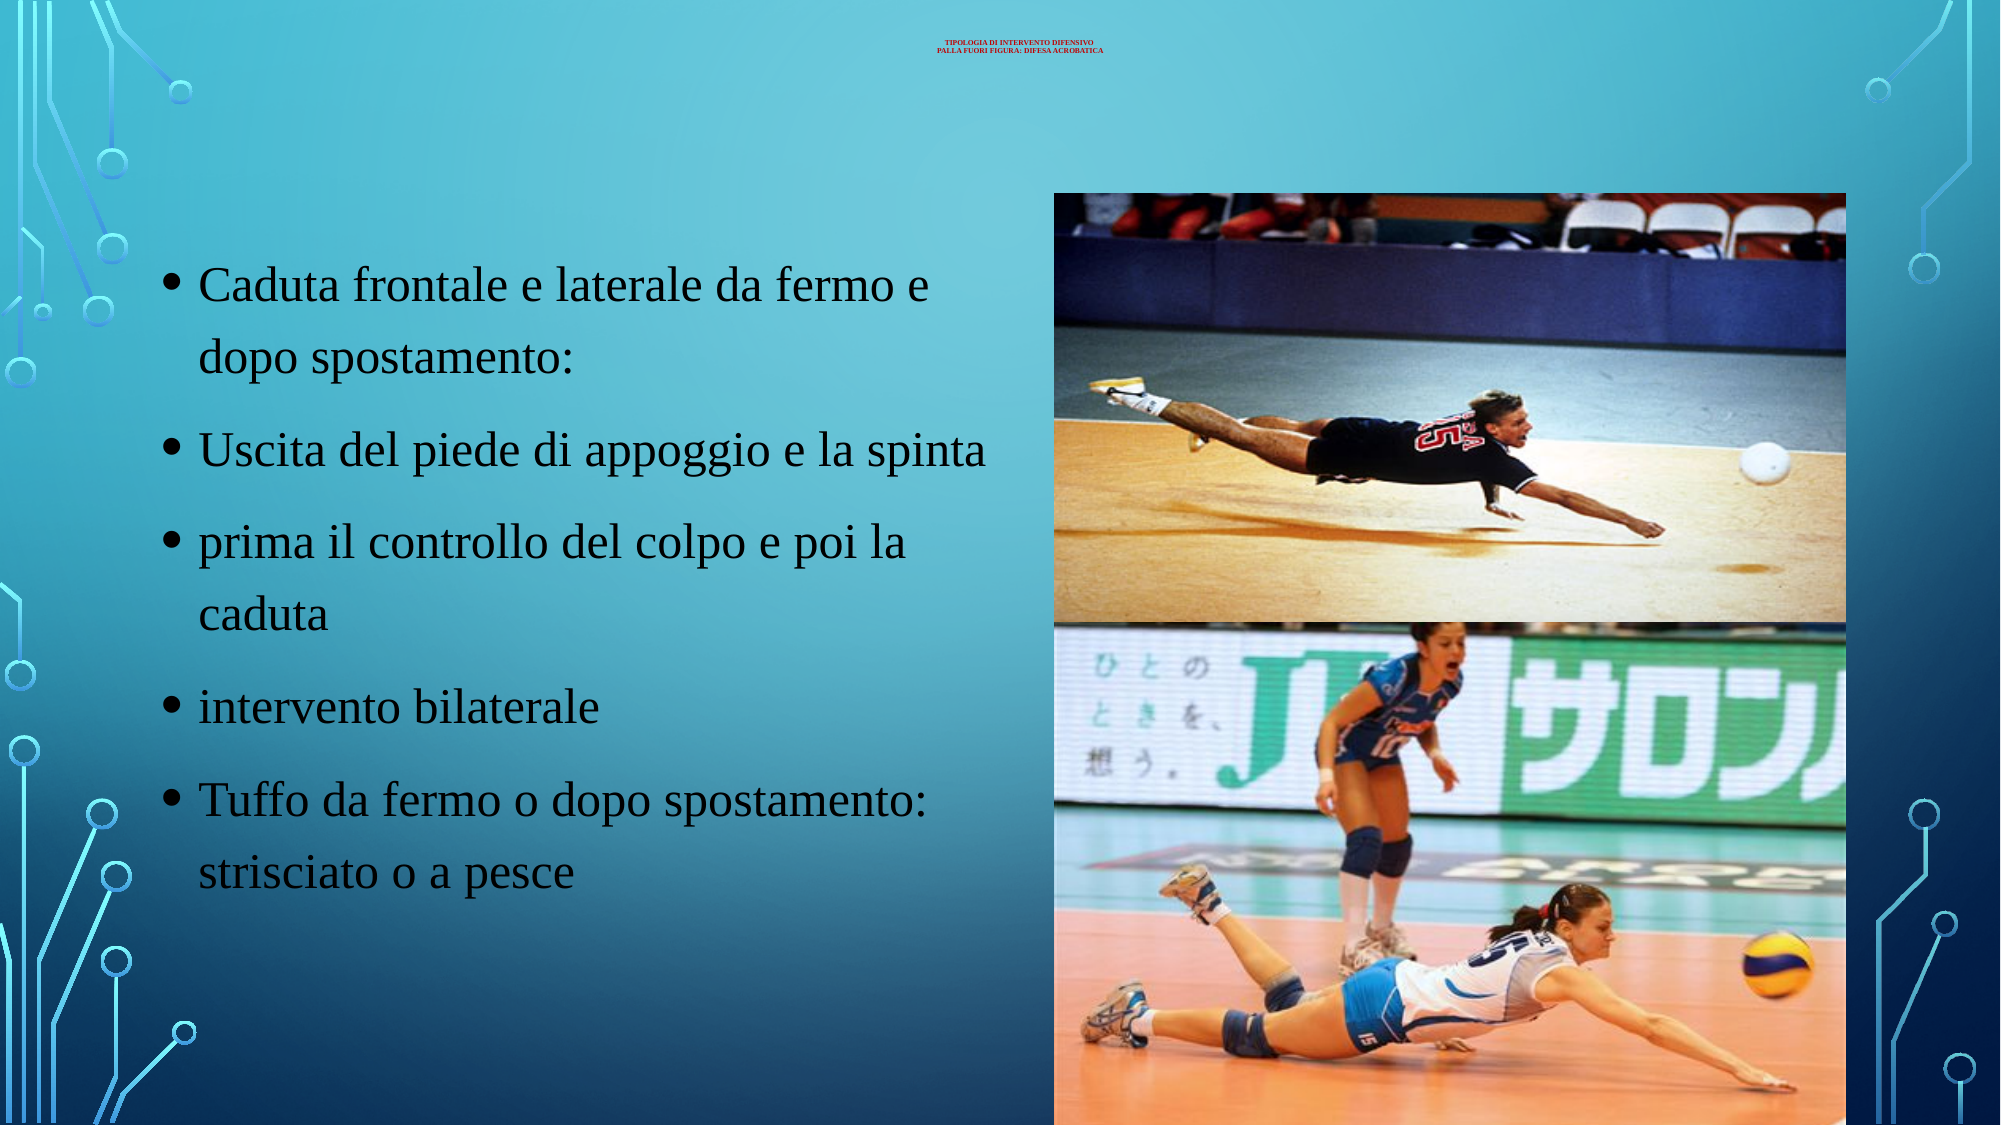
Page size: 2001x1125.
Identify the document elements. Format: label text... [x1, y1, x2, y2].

picture [1054, 622, 1847, 1125]
title Tipologia di intervento difensivo Palla fuori figura: difesa acrobatica [90, 0, 1950, 136]
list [1054, 193, 1847, 622]
list Caduta frontale e laterale da fermo e dopo spostamento: Uscita del piede di appoggio e la spinta prima il controllo del colpo e poi la caduta intervento bilaterale Tuffo da fermo o dopo spostamento: strisciato o a pesce [145, 231, 1054, 1043]
